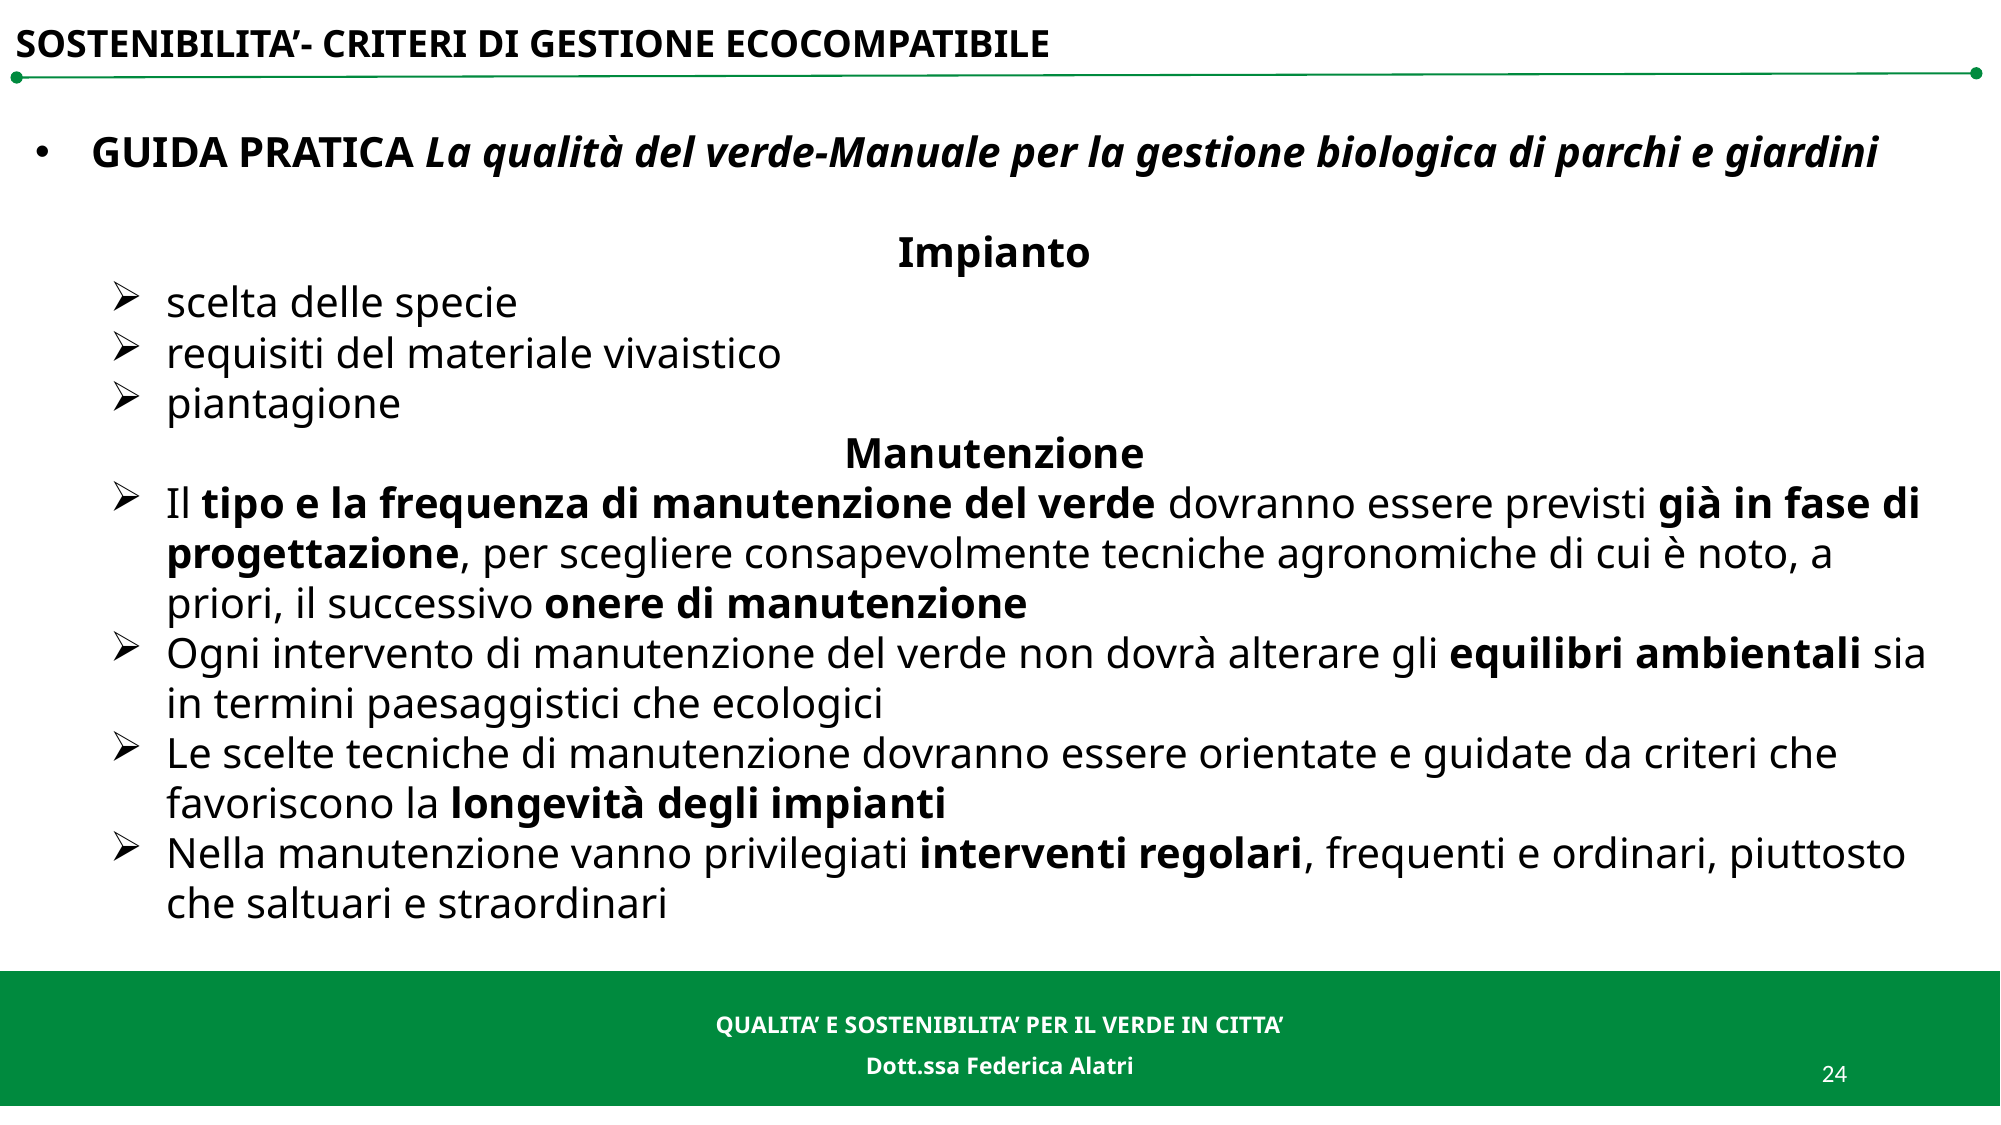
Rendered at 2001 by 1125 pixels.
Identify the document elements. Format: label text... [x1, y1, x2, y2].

text_box QUALITA’ E SOSTENIBILITA’ PER IL VERDE IN CITTA’ Dott.ssa Federica Alatri [0, 971, 2000, 1106]
text_box GUIDA PRATICA La qualità del verde-Manuale per la gestione biologica di parchi e giardini Impianto scelta delle specie requisiti del materiale vivaistico piantagione Manutenzione Il tipo e la frequenza di manutenzione del verde dovranno essere previsti già in fase di progettazione, per scegliere consapevolmente tecniche agronomiche di cui è noto, a priori, il successivo onere di manutenzione Ogni intervento di manutenzione del verde non dovrà alterare gli equilibri ambientali sia in termini paesaggistici che ecologici Le scelte tecniche di manutenzione dovranno essere orientate e guidate da criteri che favoriscono la longevità degli impianti Nella manutenzione vanno privilegiati interventi regolari, frequenti e ordinari, piuttosto che saltuari e straordinari [20, 118, 1980, 934]
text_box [16, 73, 1977, 78]
text_box SOSTENIBILITA’- CRITERI DI GESTIONE ECOCOMPATIBILE [0, 12, 1076, 73]
slide_number 24 [1412, 1042, 1863, 1103]
